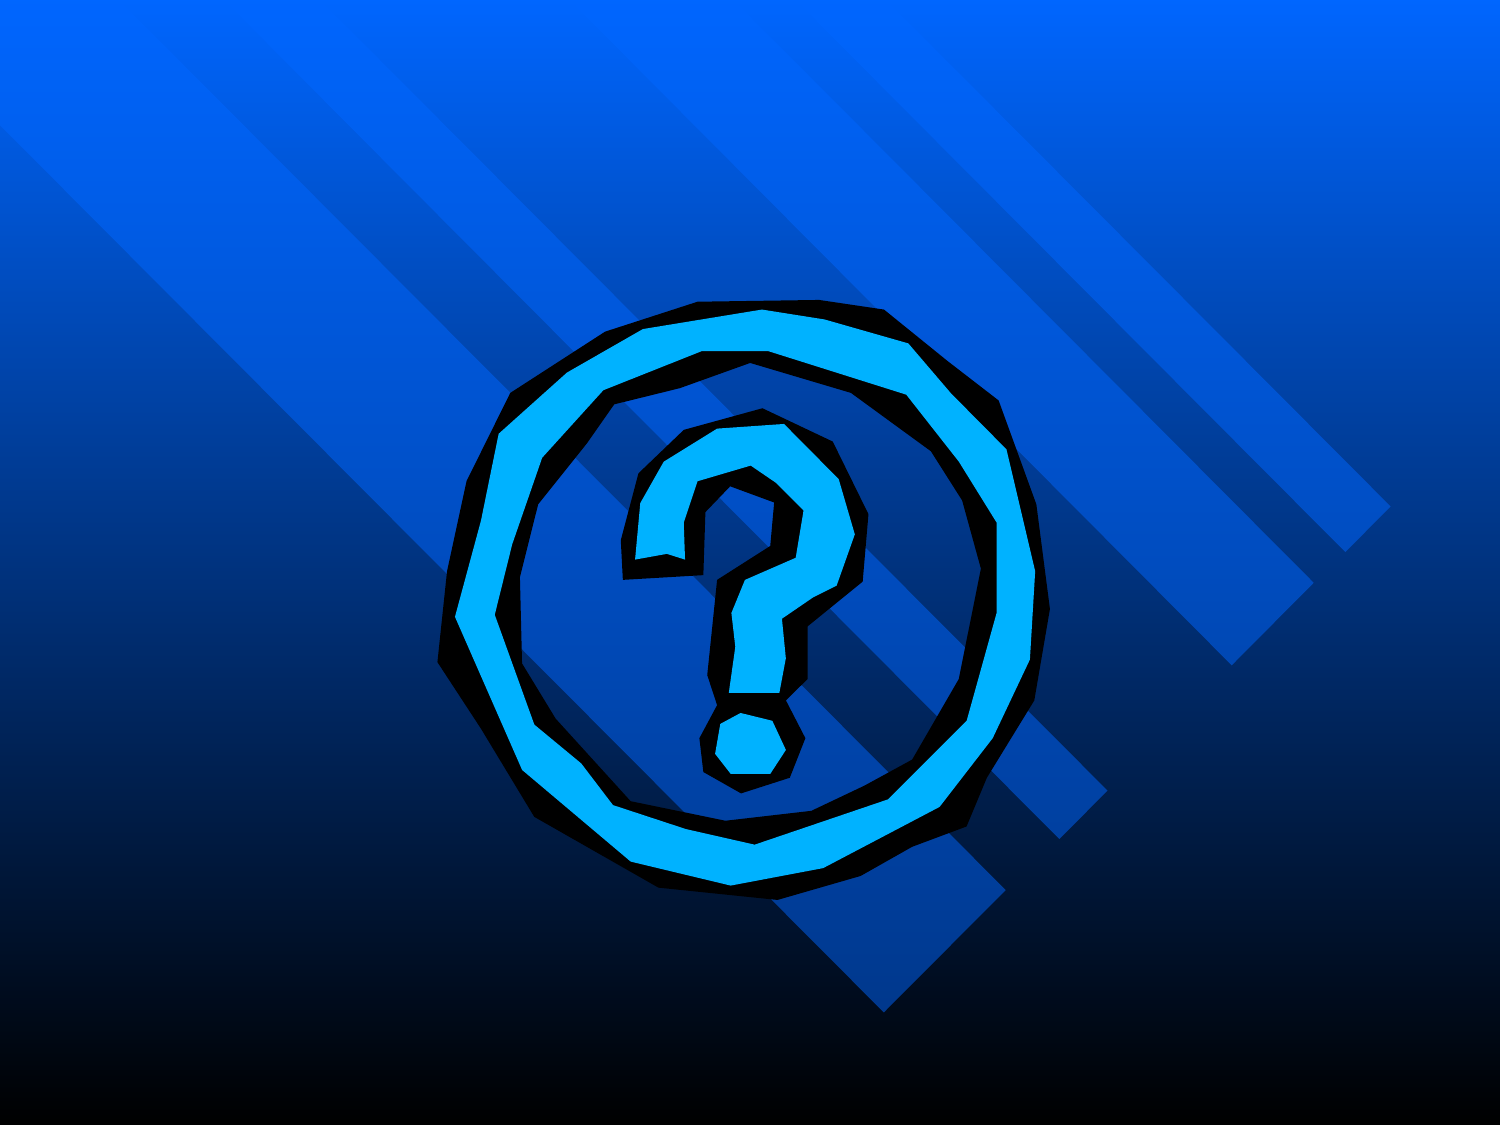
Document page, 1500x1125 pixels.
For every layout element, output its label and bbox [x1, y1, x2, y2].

text_box [620, 408, 869, 794]
text_box [454, 309, 1036, 886]
text_box [437, 299, 1050, 900]
text_box [635, 423, 855, 693]
text_box [715, 712, 786, 774]
